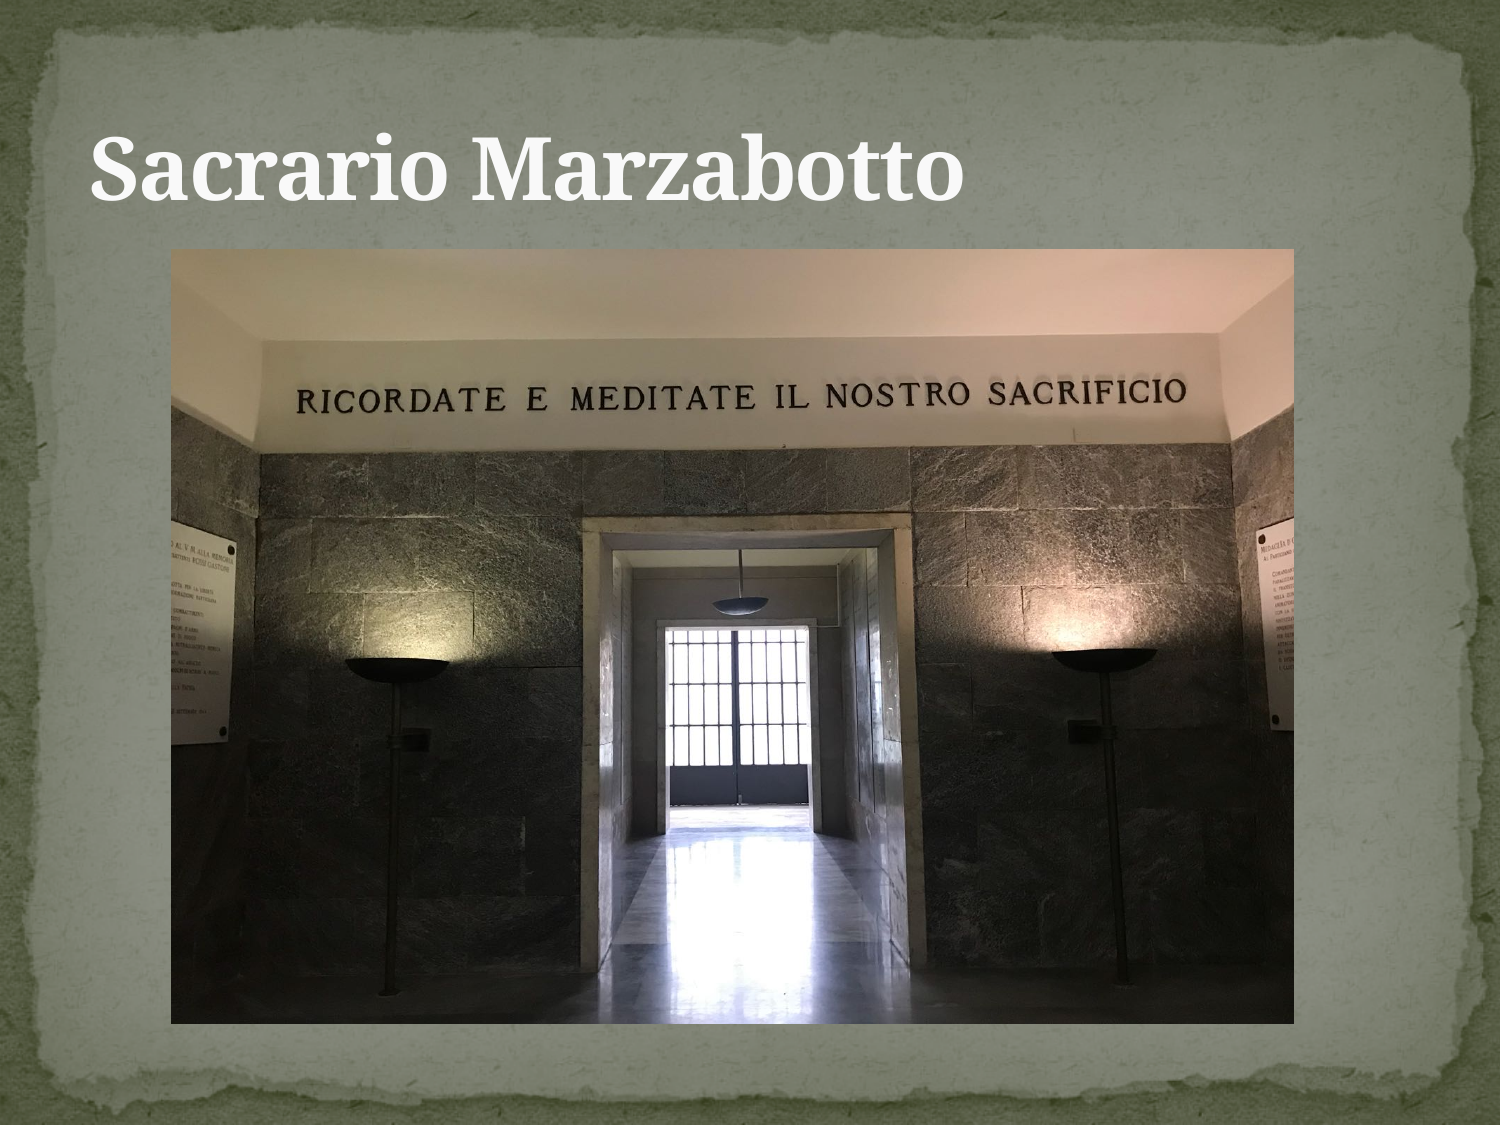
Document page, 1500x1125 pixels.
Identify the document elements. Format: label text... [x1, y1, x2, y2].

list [174, 252, 1291, 1022]
title Sacrario Marzabotto [74, 24, 1425, 225]
